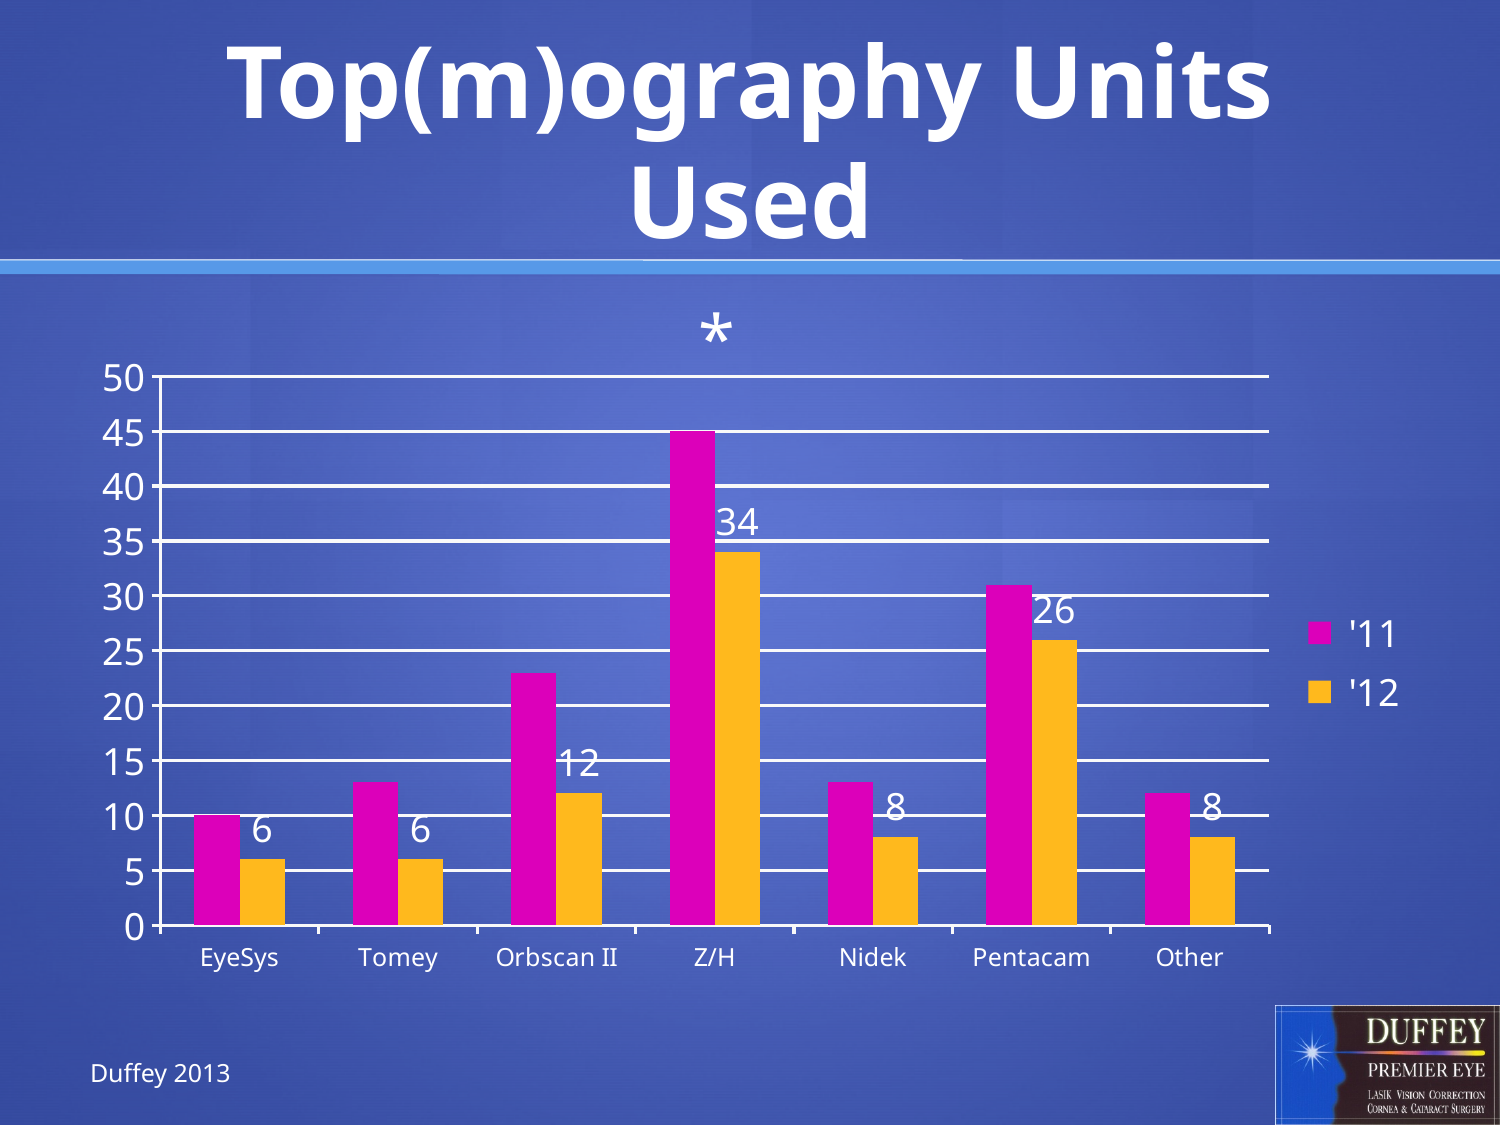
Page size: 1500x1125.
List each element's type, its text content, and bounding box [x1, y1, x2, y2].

footer Duffey 2013 [75, 1042, 550, 1103]
text_box * [683, 289, 750, 333]
chart [73, 336, 1426, 989]
title Top(m)ography Units Used [75, 45, 1425, 233]
picture [1273, 1004, 1500, 1125]
